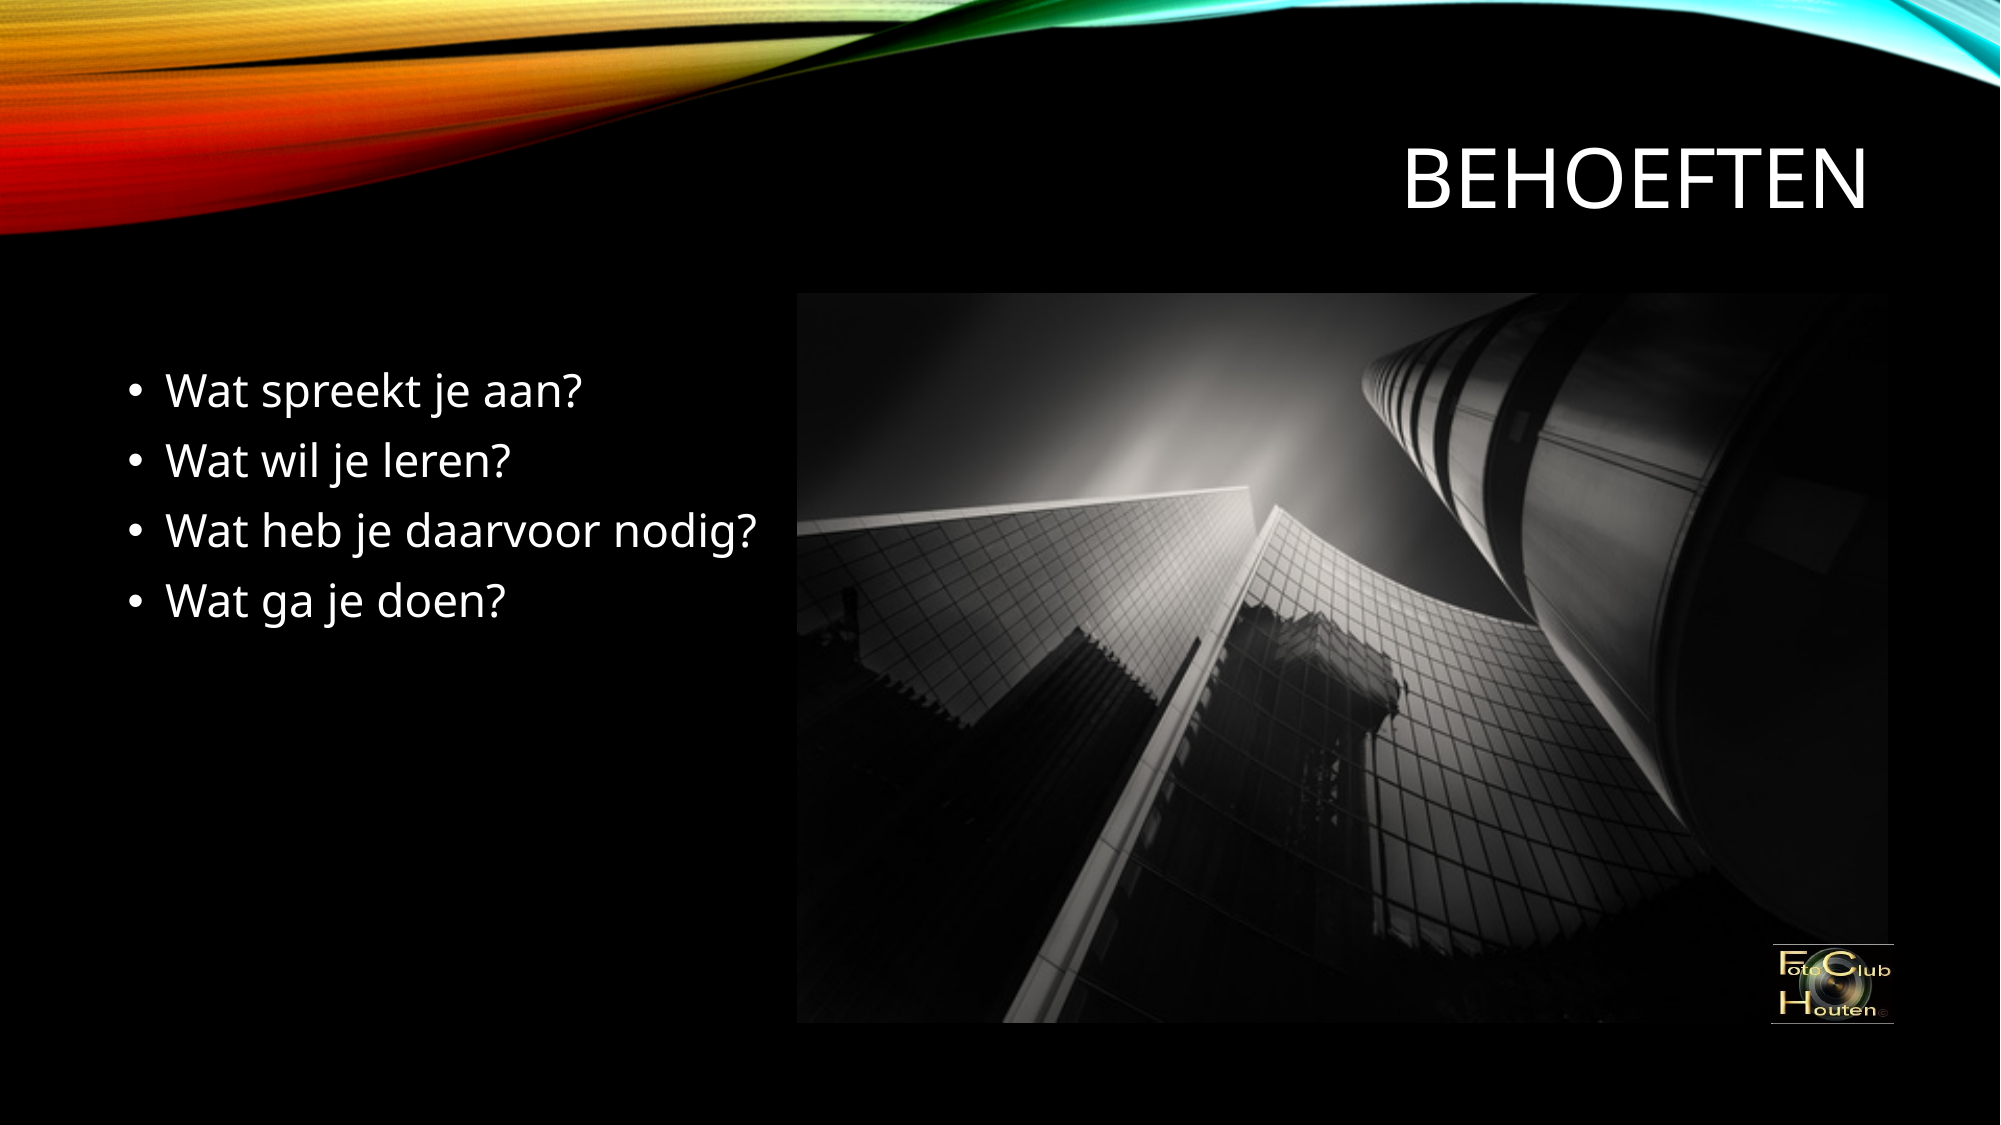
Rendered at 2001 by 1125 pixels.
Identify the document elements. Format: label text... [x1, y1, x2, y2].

title Behoeften [474, 125, 1888, 338]
list Wat spreekt je aan? Wat wil je leren? Wat heb je daarvoor nodig? Wat ga je doen? [112, 360, 797, 1021]
picture [0, 0, 2000, 237]
picture [797, 293, 1894, 1024]
